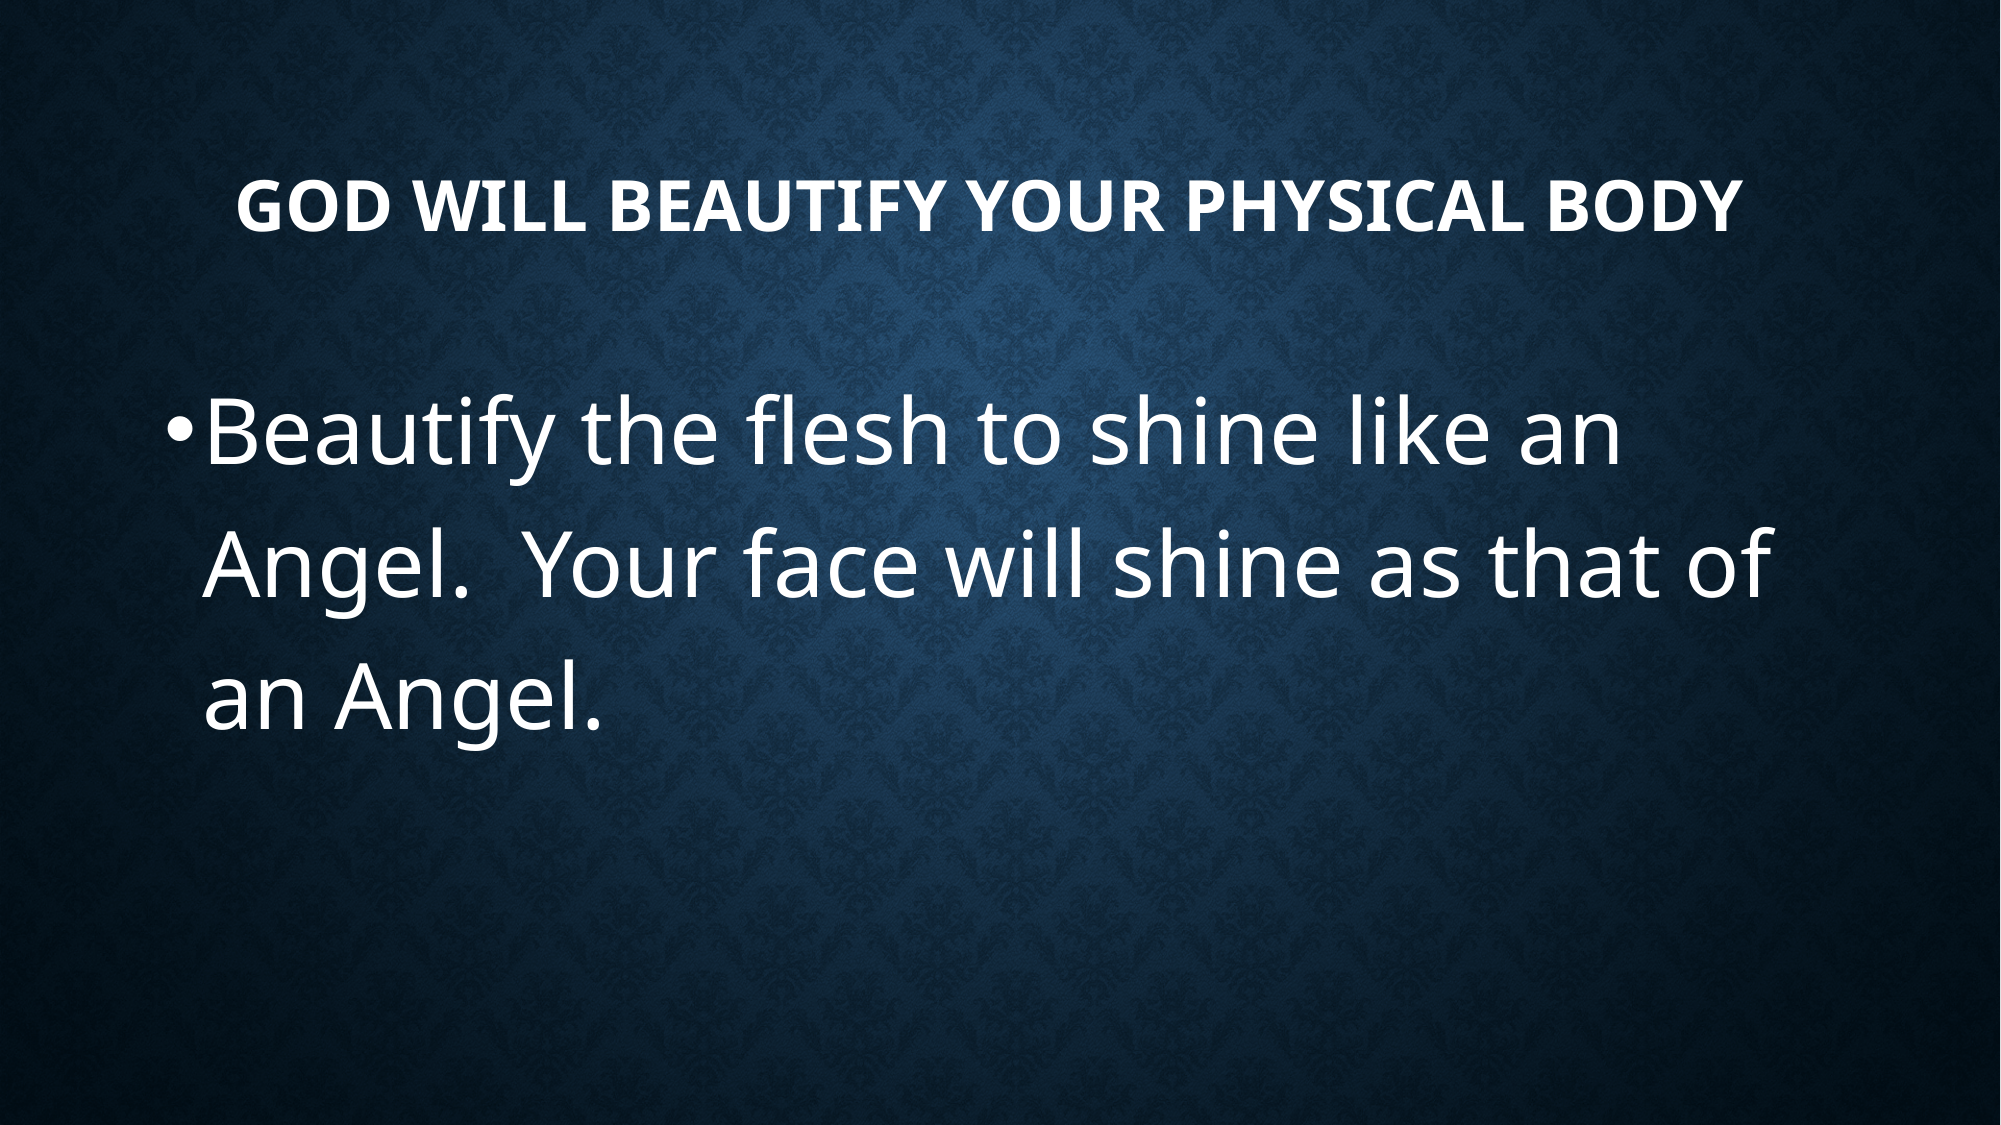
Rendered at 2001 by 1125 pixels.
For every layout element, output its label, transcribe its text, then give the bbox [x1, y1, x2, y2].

title God will Beautify your Physical Body [149, 99, 1849, 318]
list Beautify the flesh to shine like an Angel. Your face will shine as that of an Angel. [149, 343, 1849, 950]
